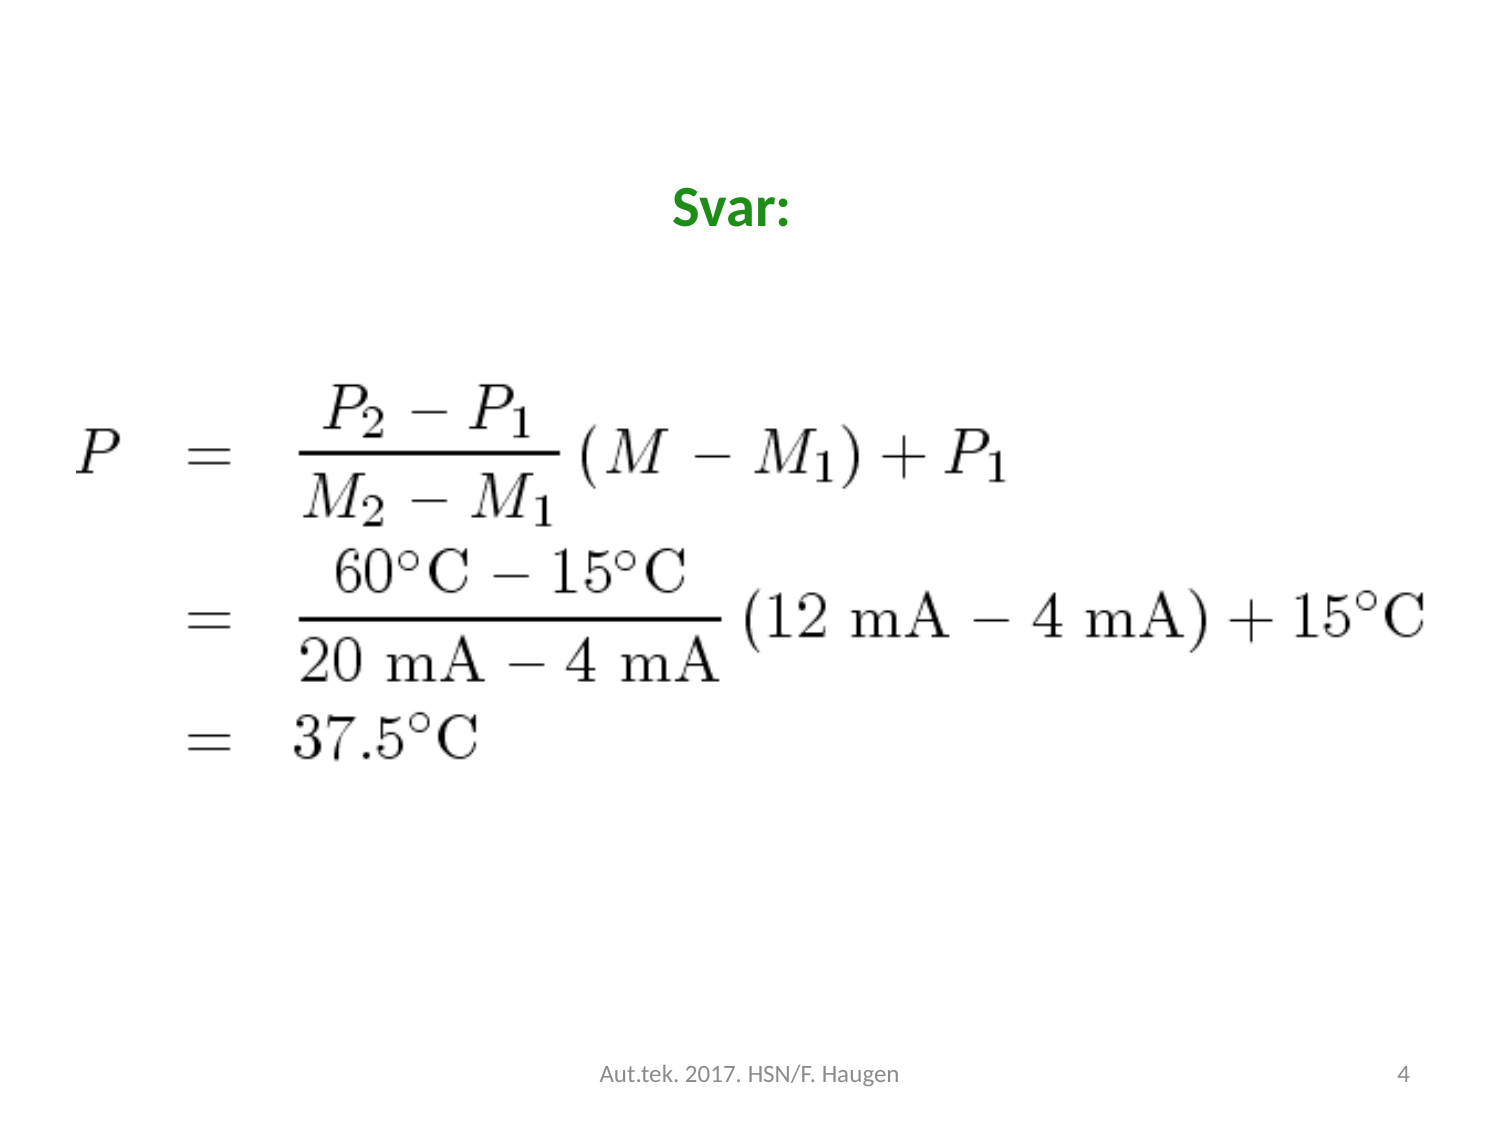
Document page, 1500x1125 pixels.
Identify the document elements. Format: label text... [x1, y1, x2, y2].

picture [76, 354, 1431, 776]
slide_number 4 [1074, 1042, 1425, 1103]
footer Aut.tek. 2017. HSN/F. Haugen [512, 1042, 988, 1103]
text_box Svar: [29, 160, 1436, 246]
